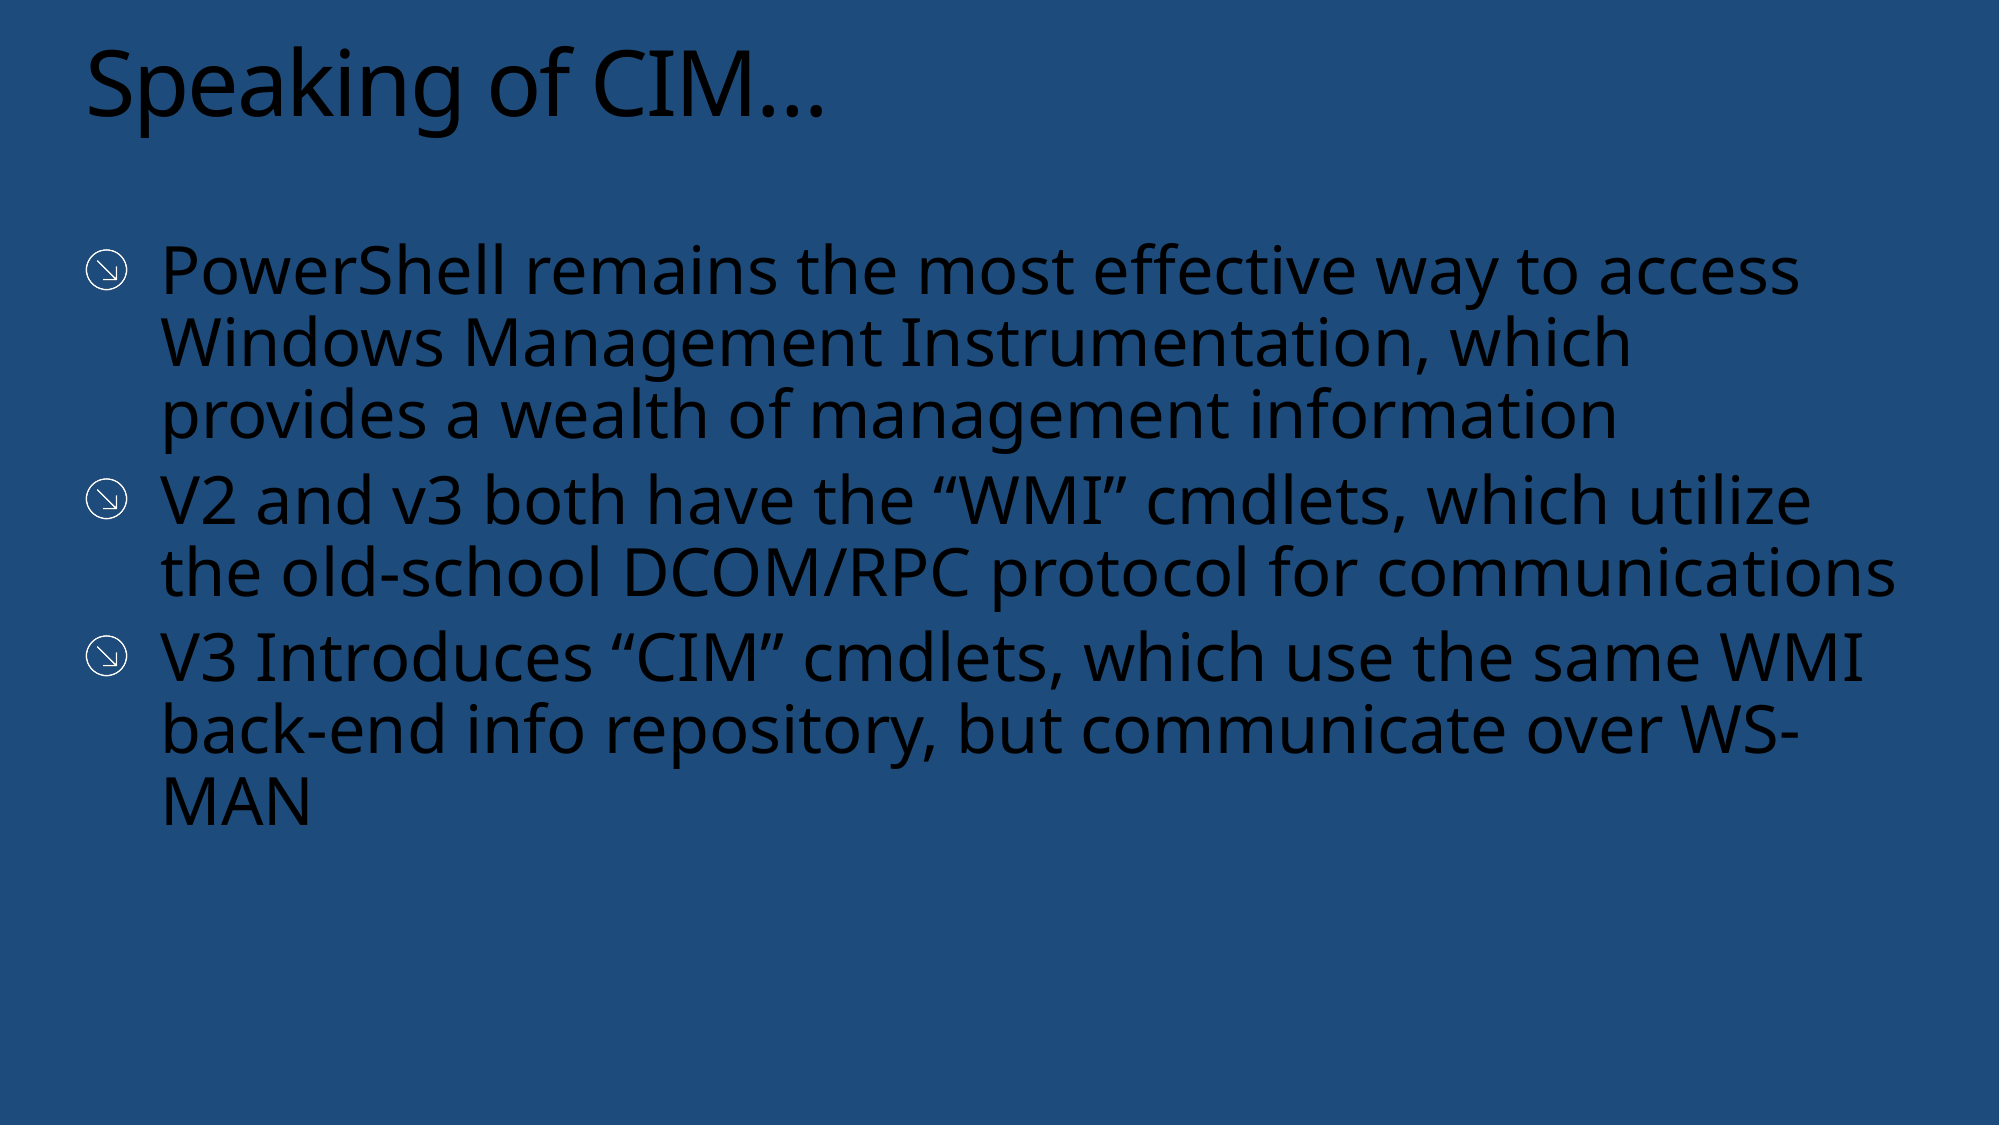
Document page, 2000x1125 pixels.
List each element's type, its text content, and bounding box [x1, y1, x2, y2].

picture [85, 634, 128, 677]
list PowerShell remains the most effective way to access Windows Management Instrumentation, which provides a wealth of management information V2 and v3 both have the “WMI” cmdlets, which utilize the old-school DCOM/RPC protocol for communications V3 Introduces “CIM” cmdlets, which use the same WMI back-end info repository, but communicate over WS-MAN [85, 237, 1914, 781]
picture [85, 248, 128, 291]
picture [85, 477, 128, 520]
title Speaking of CIM… [85, 37, 1914, 140]
